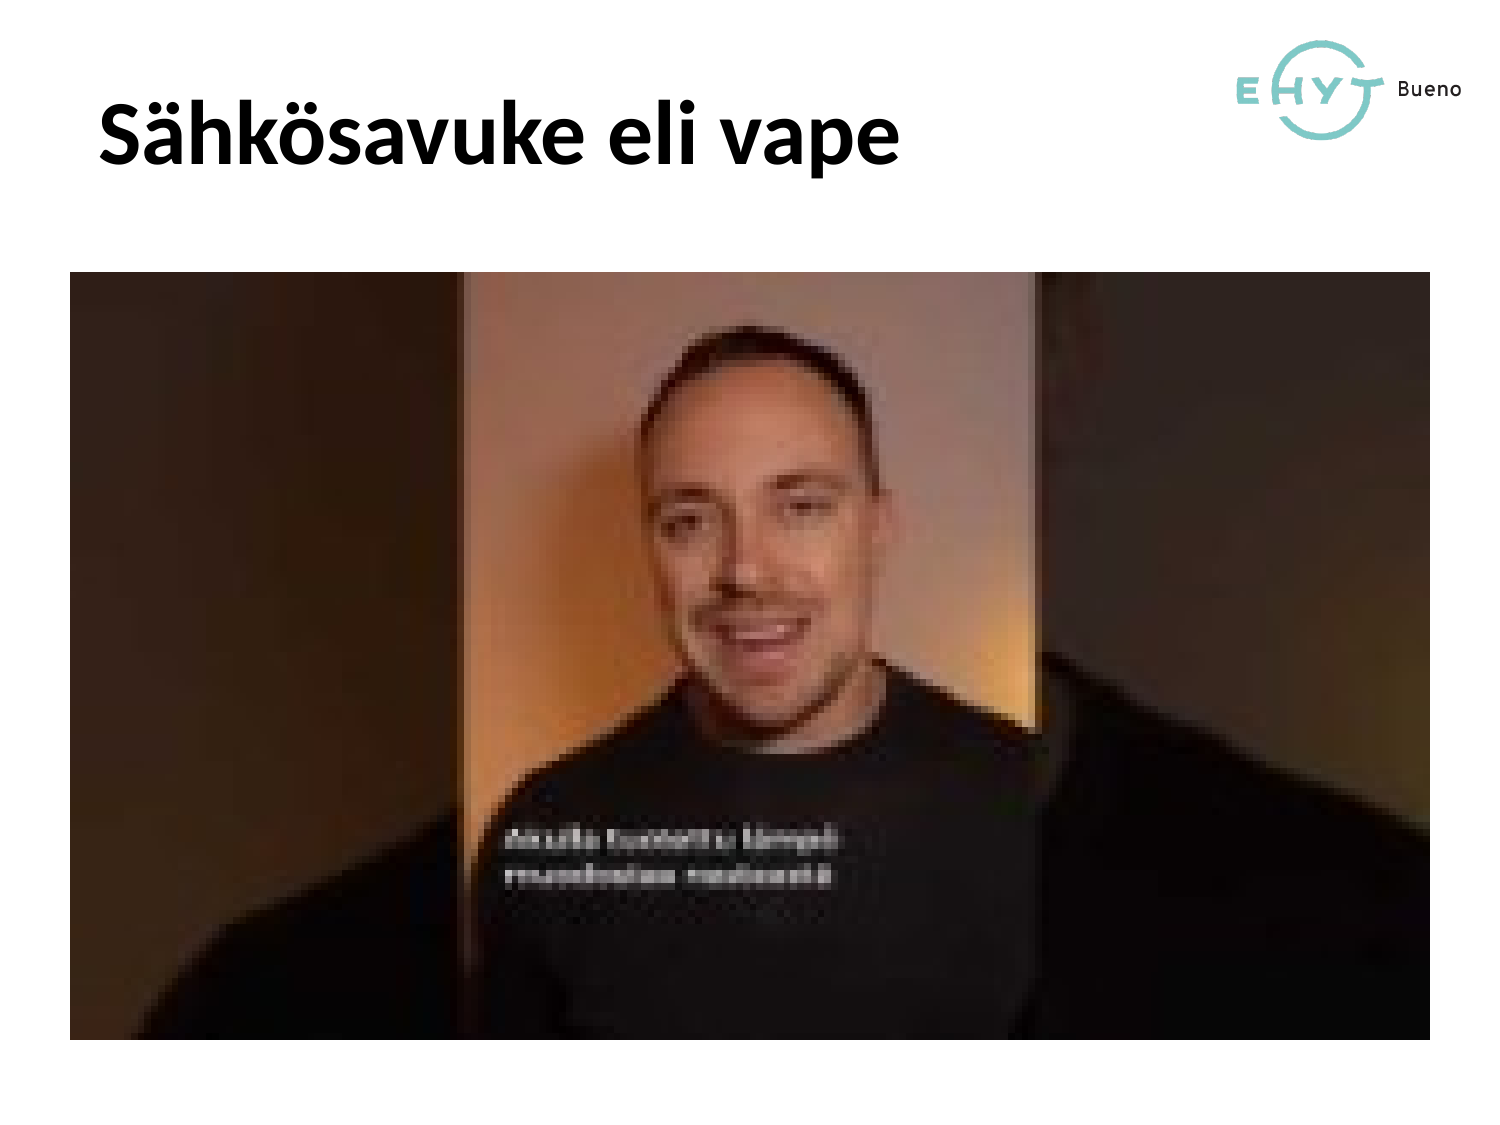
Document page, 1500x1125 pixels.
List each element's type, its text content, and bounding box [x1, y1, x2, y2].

picture [1230, 31, 1467, 145]
title Sähkösavuke eli vape [83, 65, 1205, 269]
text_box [69, 271, 1431, 1041]
